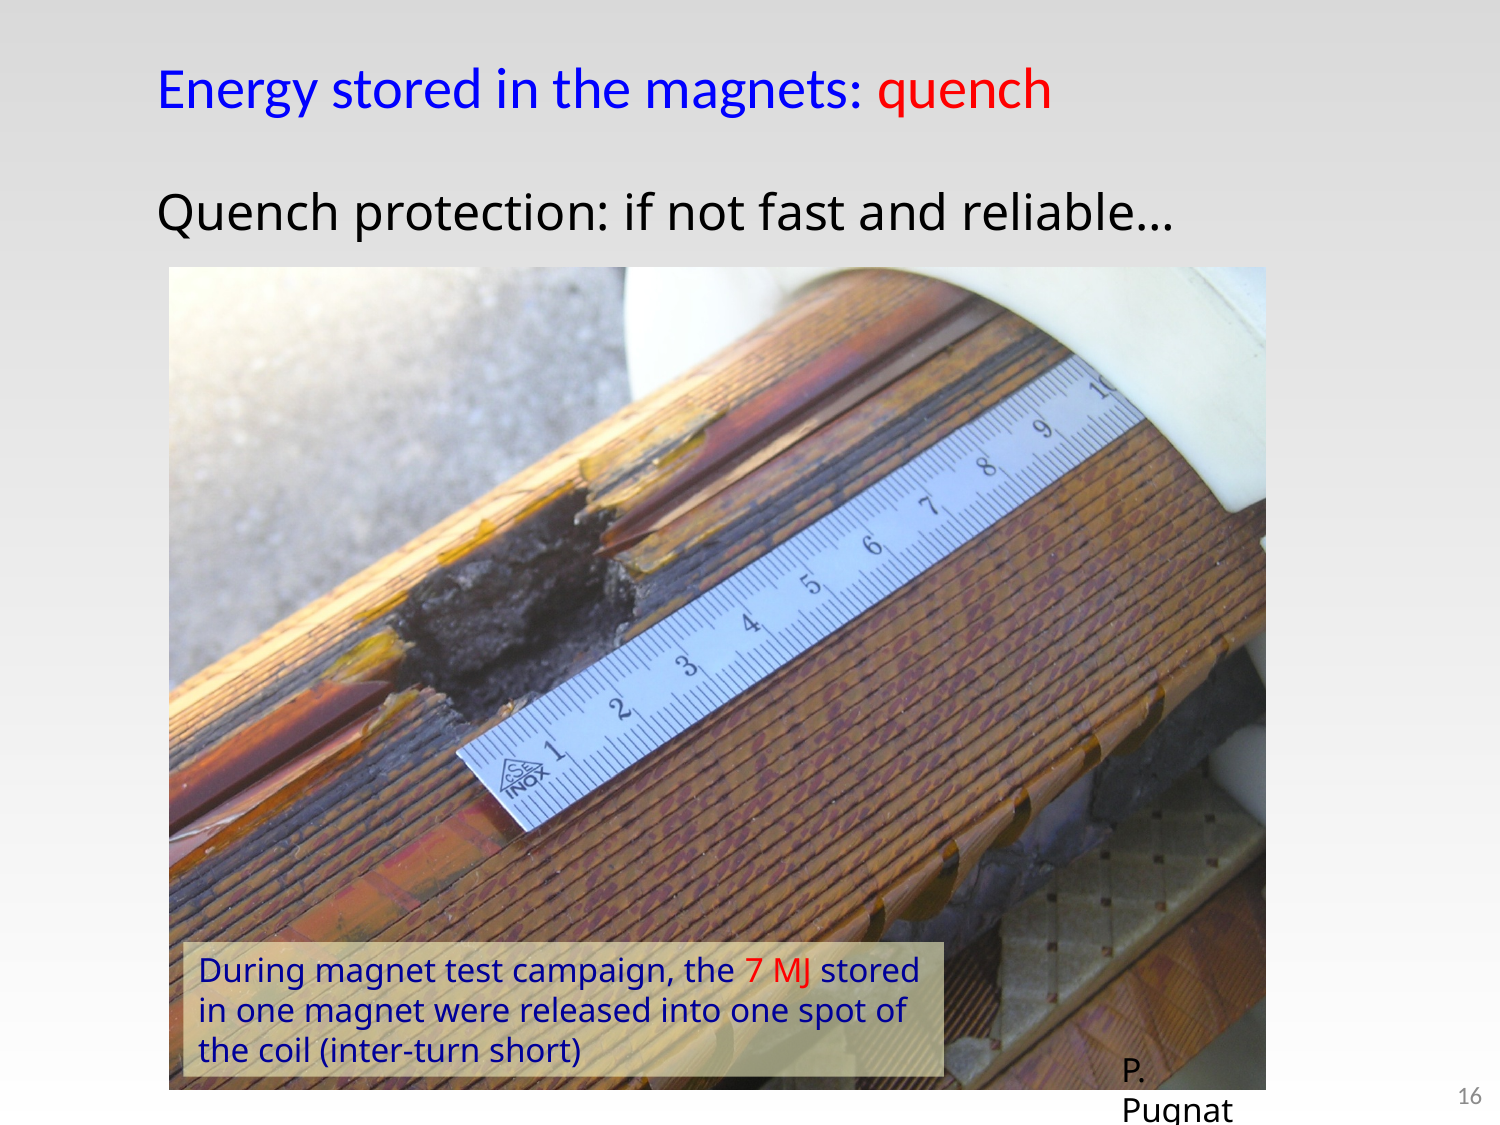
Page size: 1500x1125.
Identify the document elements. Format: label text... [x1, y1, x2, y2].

slide_number 16 [1147, 1065, 1498, 1125]
text_box Energy stored in the magnets: quench [142, 42, 1069, 128]
text_box Quench protection: if not fast and reliable… [141, 172, 1191, 248]
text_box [168, 266, 1282, 1093]
